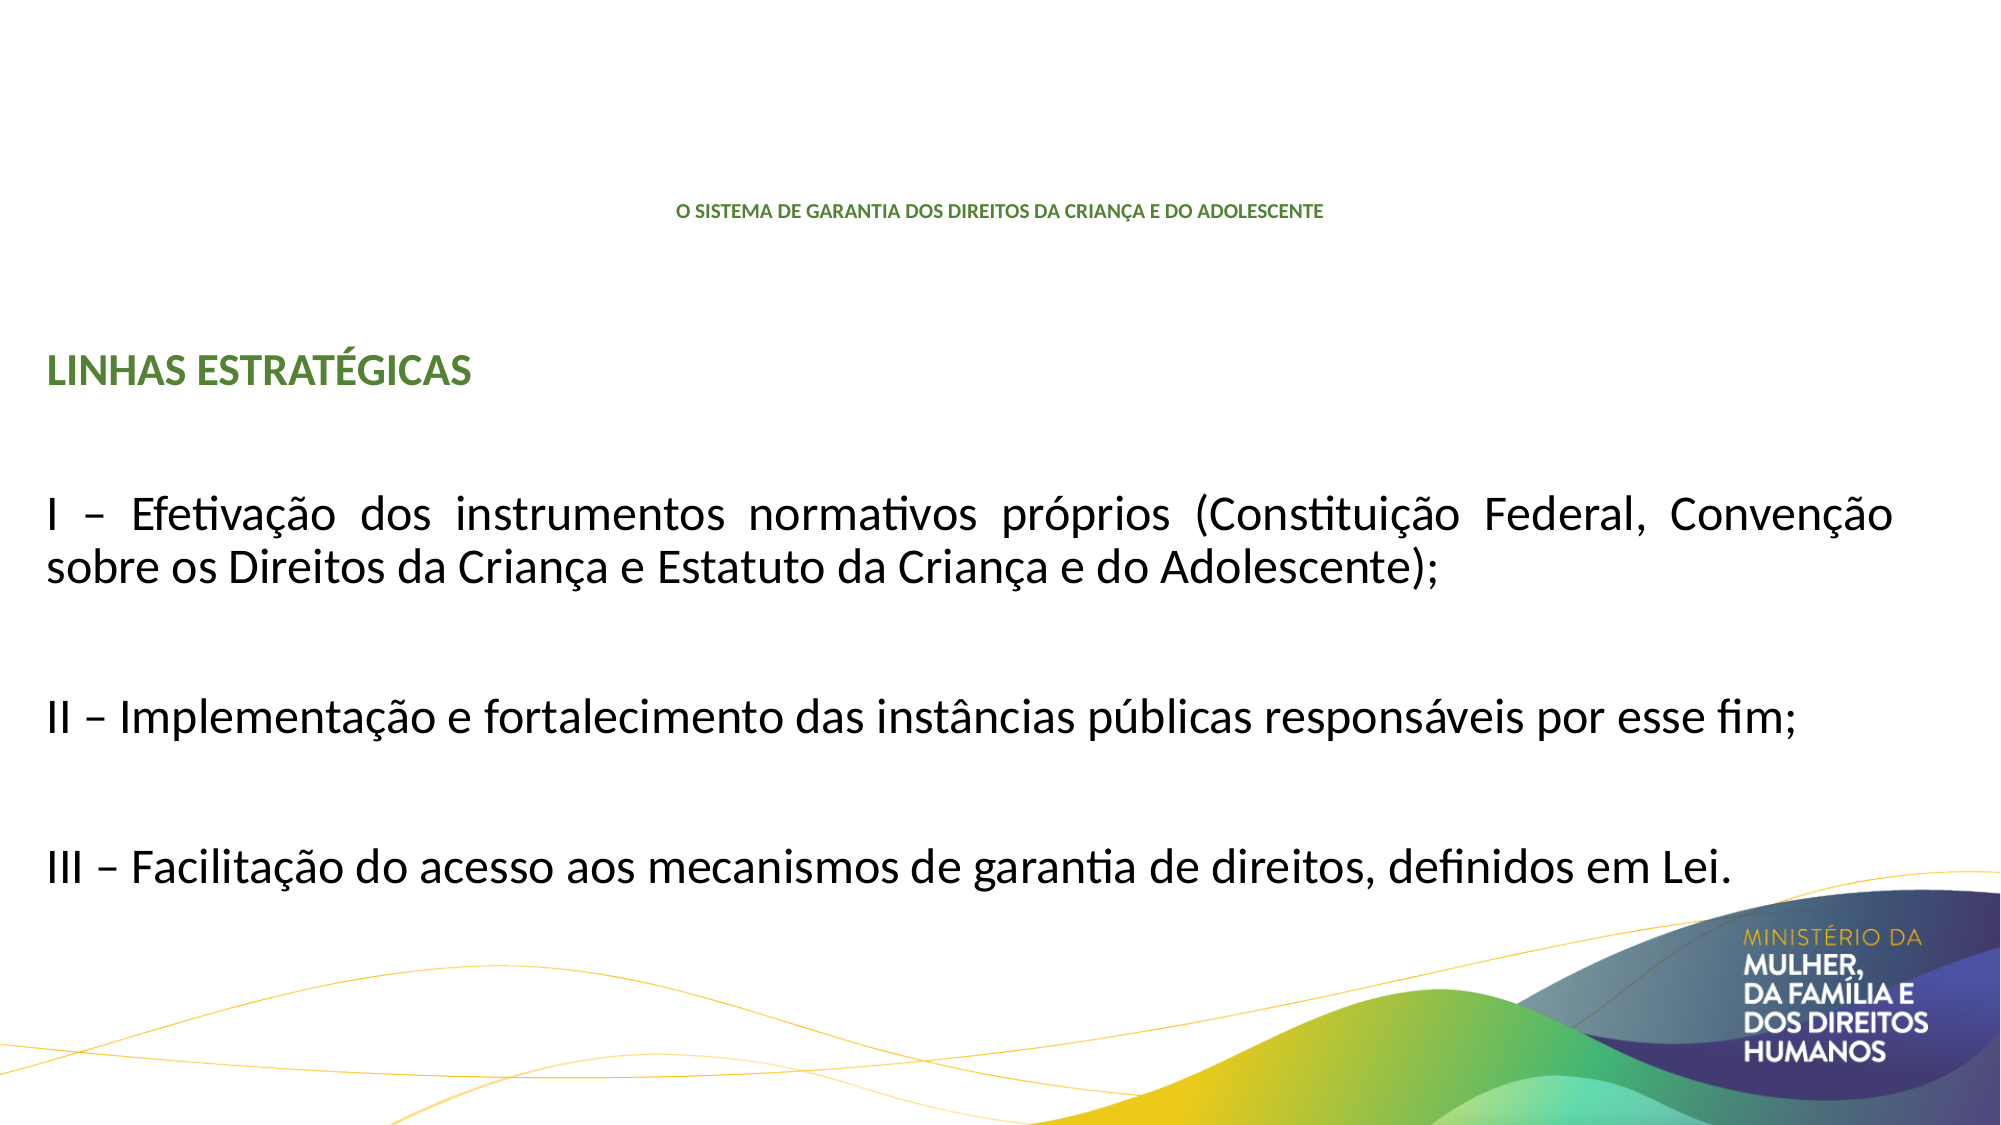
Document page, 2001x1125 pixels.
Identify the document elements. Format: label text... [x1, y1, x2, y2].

title O Sistema de garantia dos direitos da criança e do adolescente [137, 192, 1863, 278]
list linhas estratégicas I – Efetivação dos instrumentos normativos próprios (Constituição Federal, Convenção sobre os Direitos da Criança e Estatuto da Criança e do Adolescente); II – Implementação e fortalecimento das instâncias públicas responsáveis por esse fim; III – Facilitação do acesso aos mecanismos de garantia de direitos, definidos em Lei. [31, 338, 1910, 1125]
picture [0, 0, 2001, 1125]
